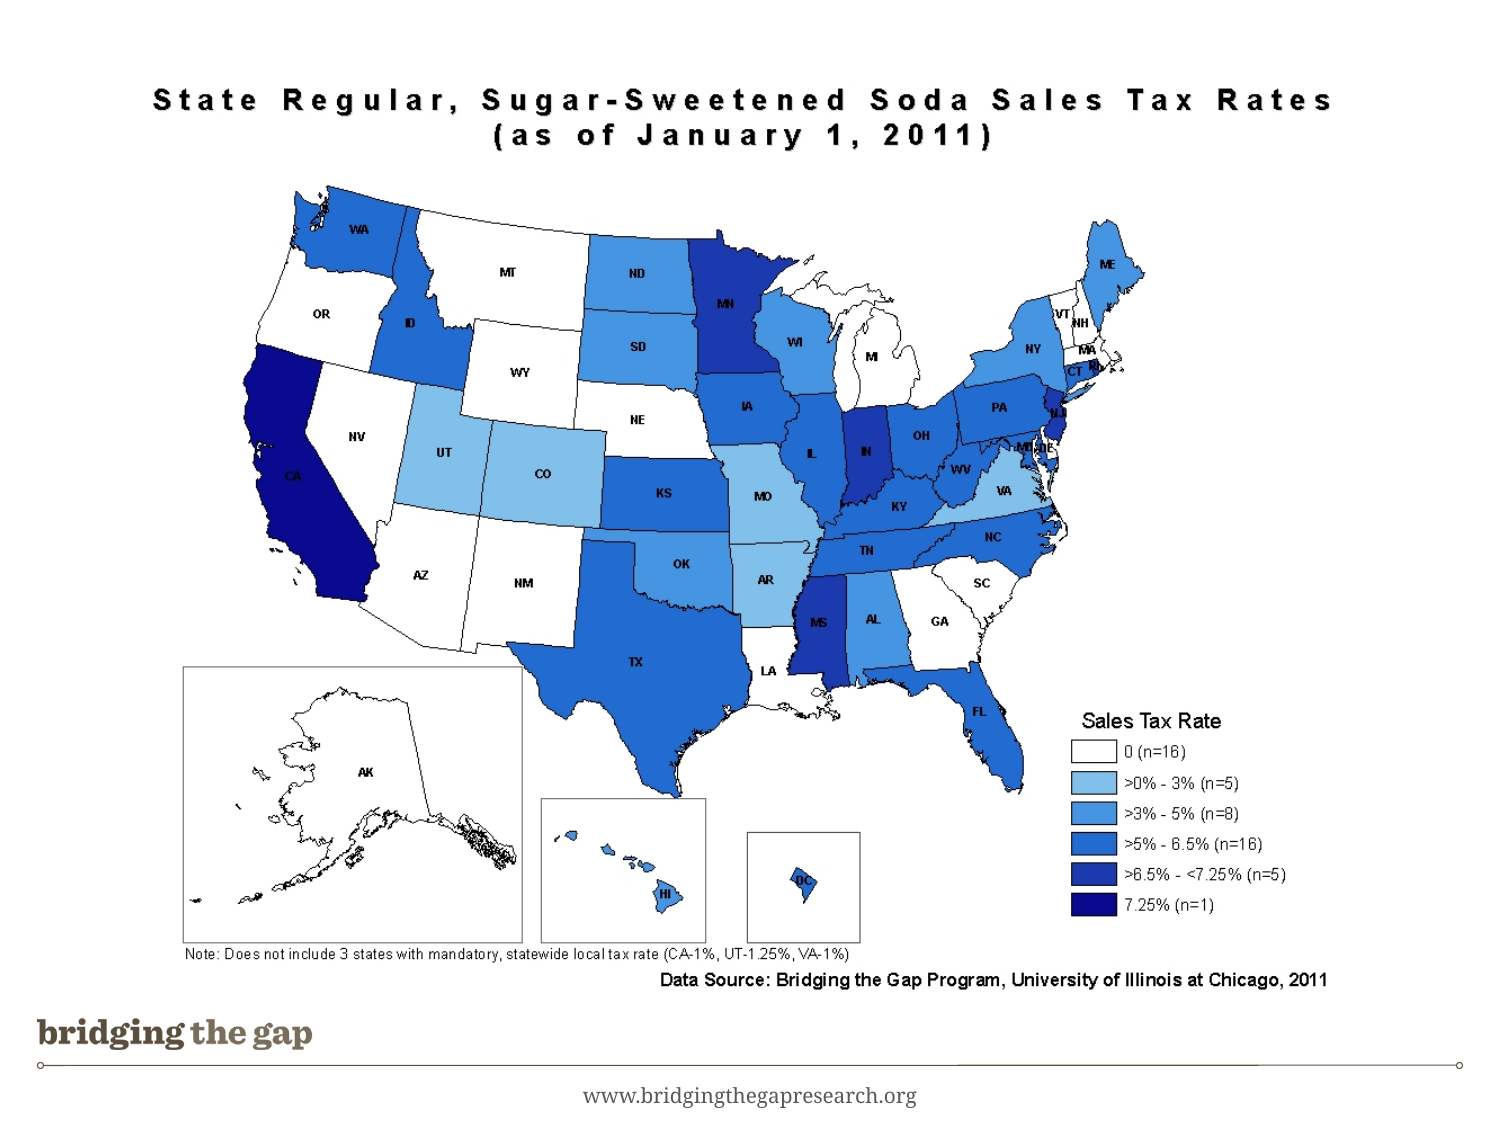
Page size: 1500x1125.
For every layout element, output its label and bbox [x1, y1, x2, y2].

list [149, 74, 1338, 994]
picture [37, 1017, 313, 1050]
